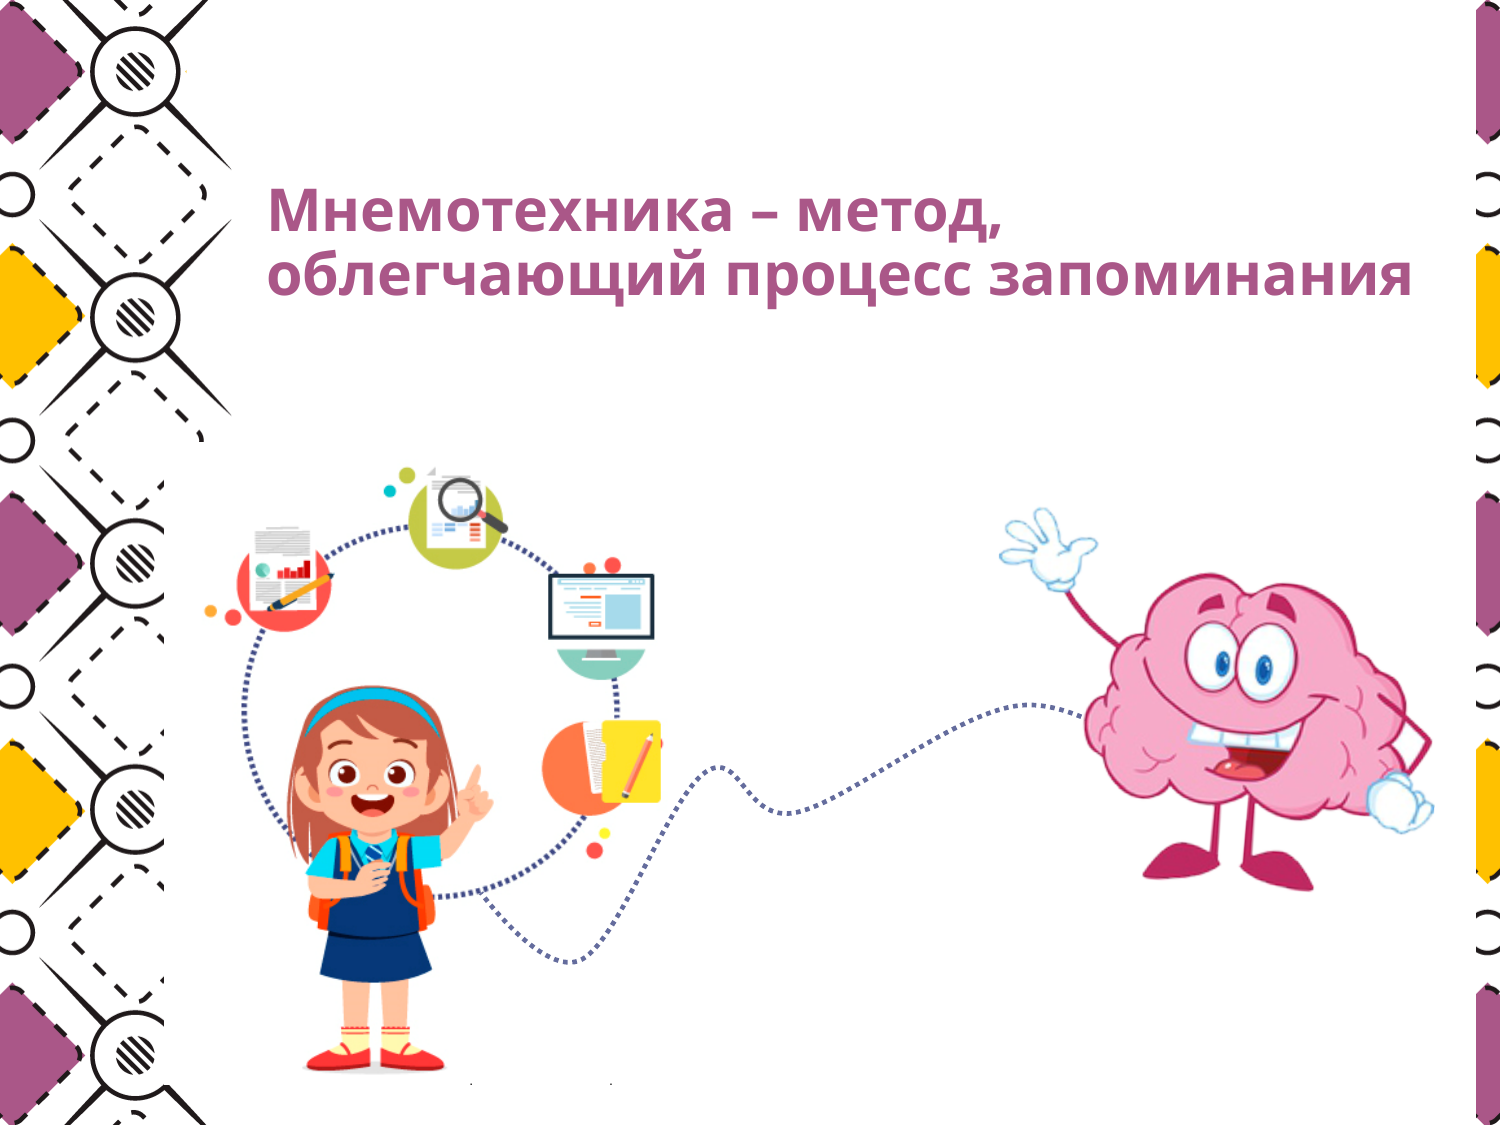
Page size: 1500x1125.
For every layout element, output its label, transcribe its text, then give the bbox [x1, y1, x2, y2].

text_box [670, 713, 986, 835]
picture [0, 0, 1500, 1125]
title Мнемотехника – метод, облегчающий процесс запоминания [250, 163, 1464, 325]
